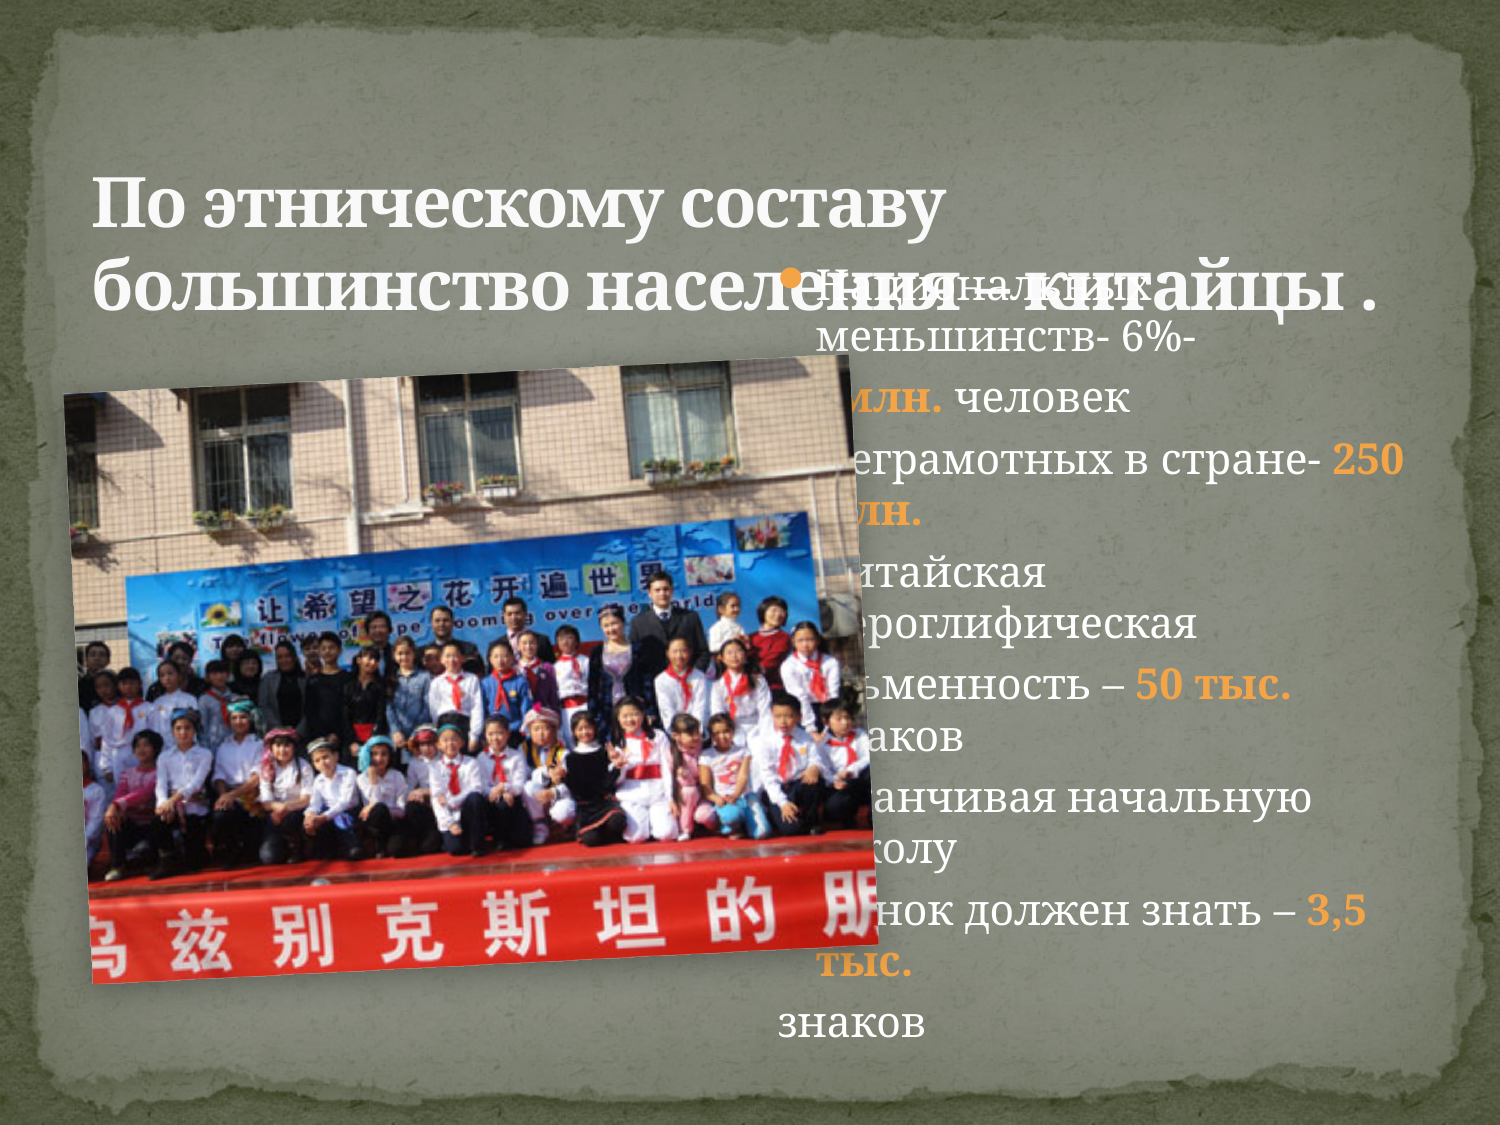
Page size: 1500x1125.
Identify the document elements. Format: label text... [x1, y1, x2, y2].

picture [64, 355, 878, 984]
list Национальных меньшинств- 6%- 80 млн. человек Неграмотных в стране- 250 млн. Китайская иероглифическая письменность – 50 тыс. знаков Оканчивая начальную школу ребёнок должен знать – 3,5 тыс. знаков [762, 249, 1429, 1059]
title По этническому составу большинство населения – китайцы . [76, 78, 1427, 333]
